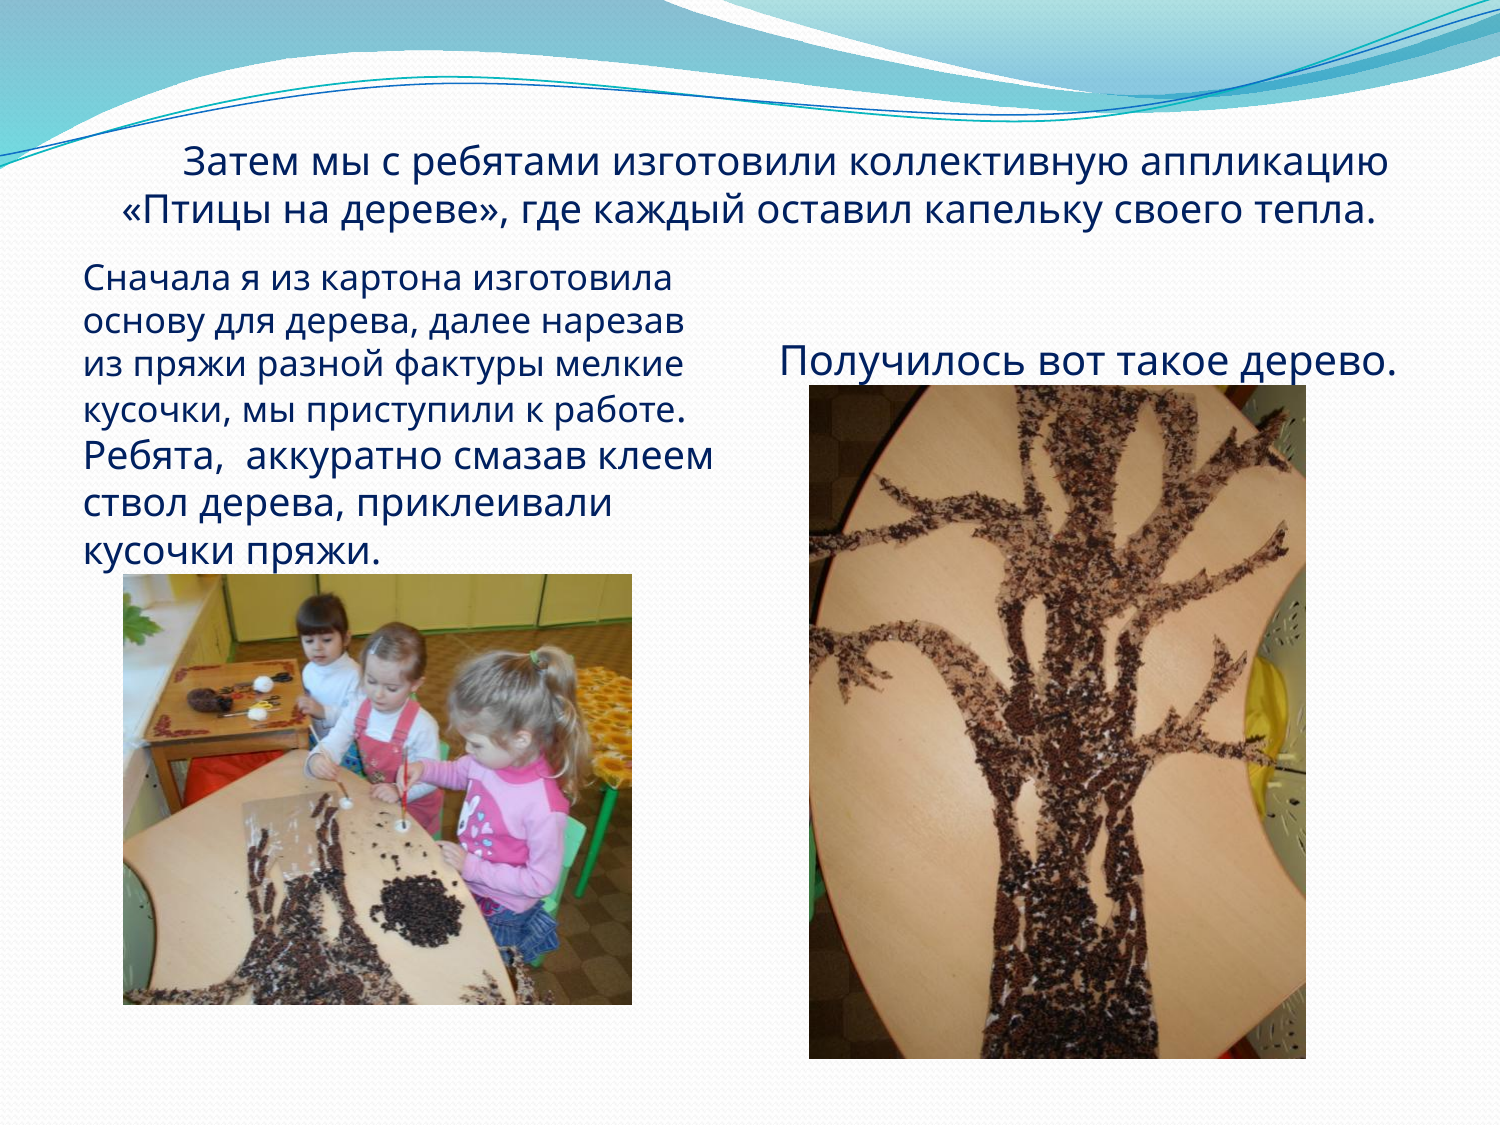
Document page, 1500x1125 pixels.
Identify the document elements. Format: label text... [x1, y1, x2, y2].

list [808, 385, 1306, 1059]
title Затем мы с ребятами изготовили коллективную аппликацию «Птицы на дереве», где каждый оставил капельку своего тепла. [75, 115, 1425, 232]
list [123, 573, 633, 1006]
list Сначала я из картона изготовила основу для дерева, далее нарезав из пряжи разной фактуры мелкие кусочки, мы приступили к работе. Ребята, аккуратно смазав клеем ствол дерева, приклеивали кусочки пряжи. [75, 251, 738, 575]
list Получилось вот такое дерево. [761, 305, 1425, 413]
